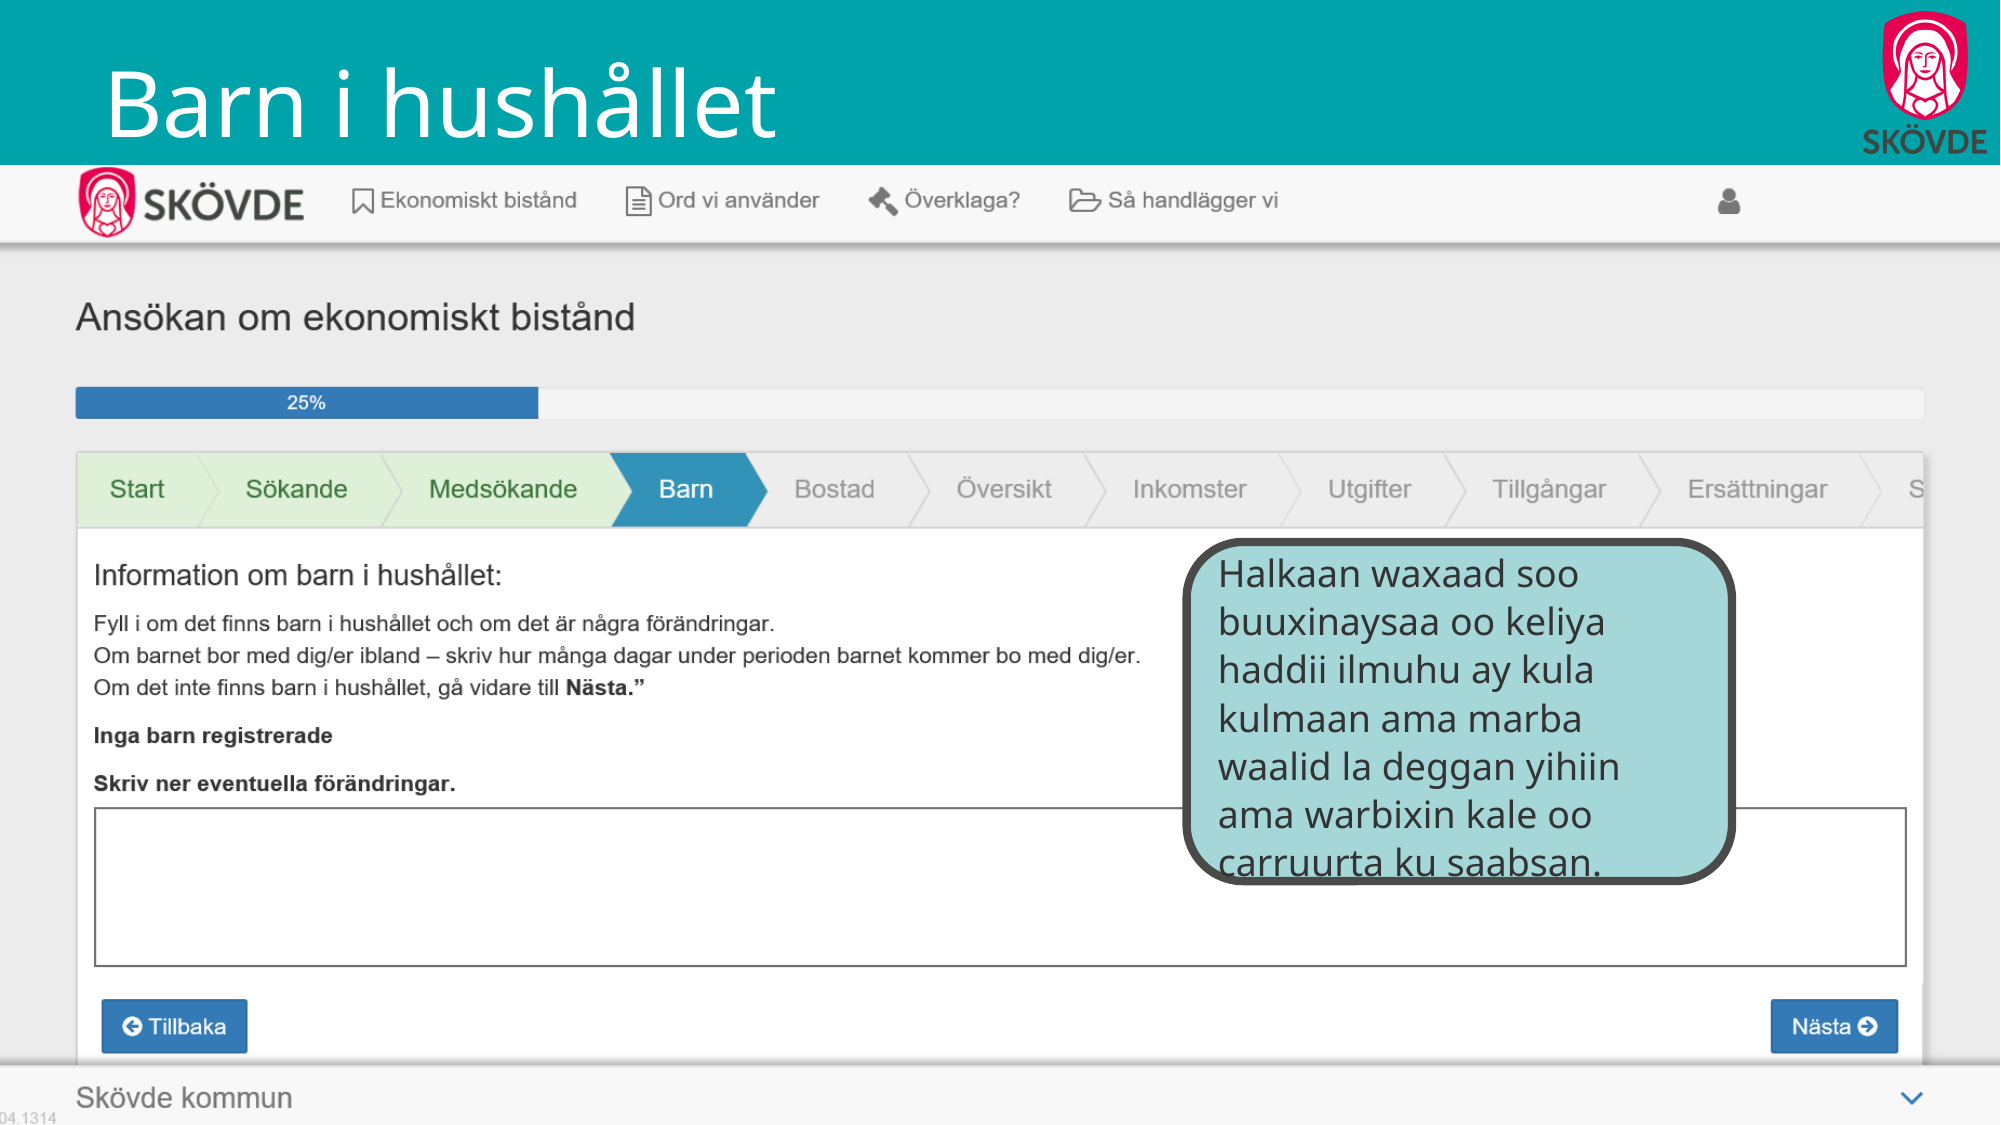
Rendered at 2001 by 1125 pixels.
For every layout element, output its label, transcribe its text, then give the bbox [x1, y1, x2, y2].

picture [0, 0, 2000, 1125]
text_box Barn i hushållet [88, 0, 1633, 165]
